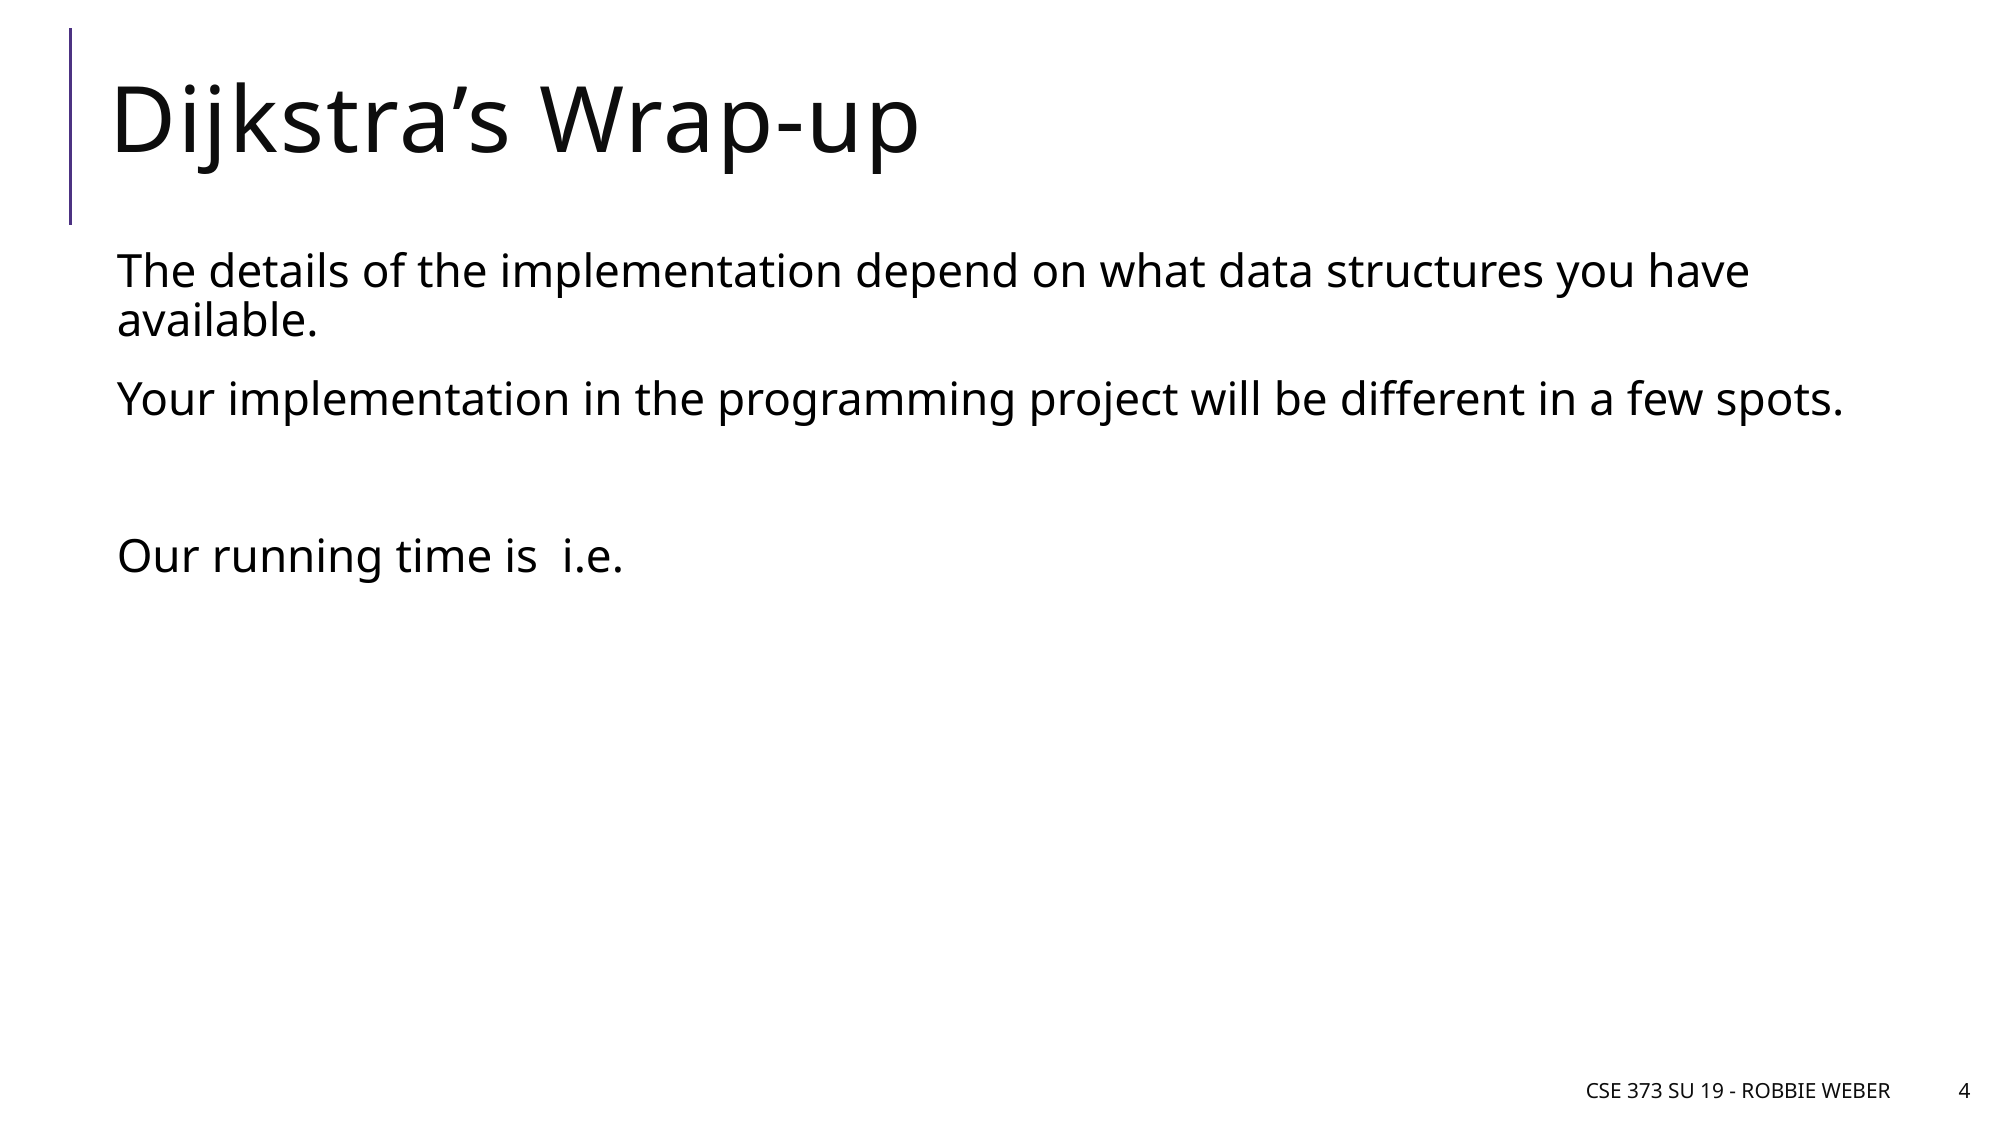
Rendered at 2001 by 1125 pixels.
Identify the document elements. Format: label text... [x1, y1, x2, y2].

slide_number 4 [1916, 1069, 1986, 1115]
title Dijkstra’s Wrap-up [94, 43, 1930, 210]
footer CSE 373 Su 19 - Robbie Weber [937, 1069, 1906, 1115]
